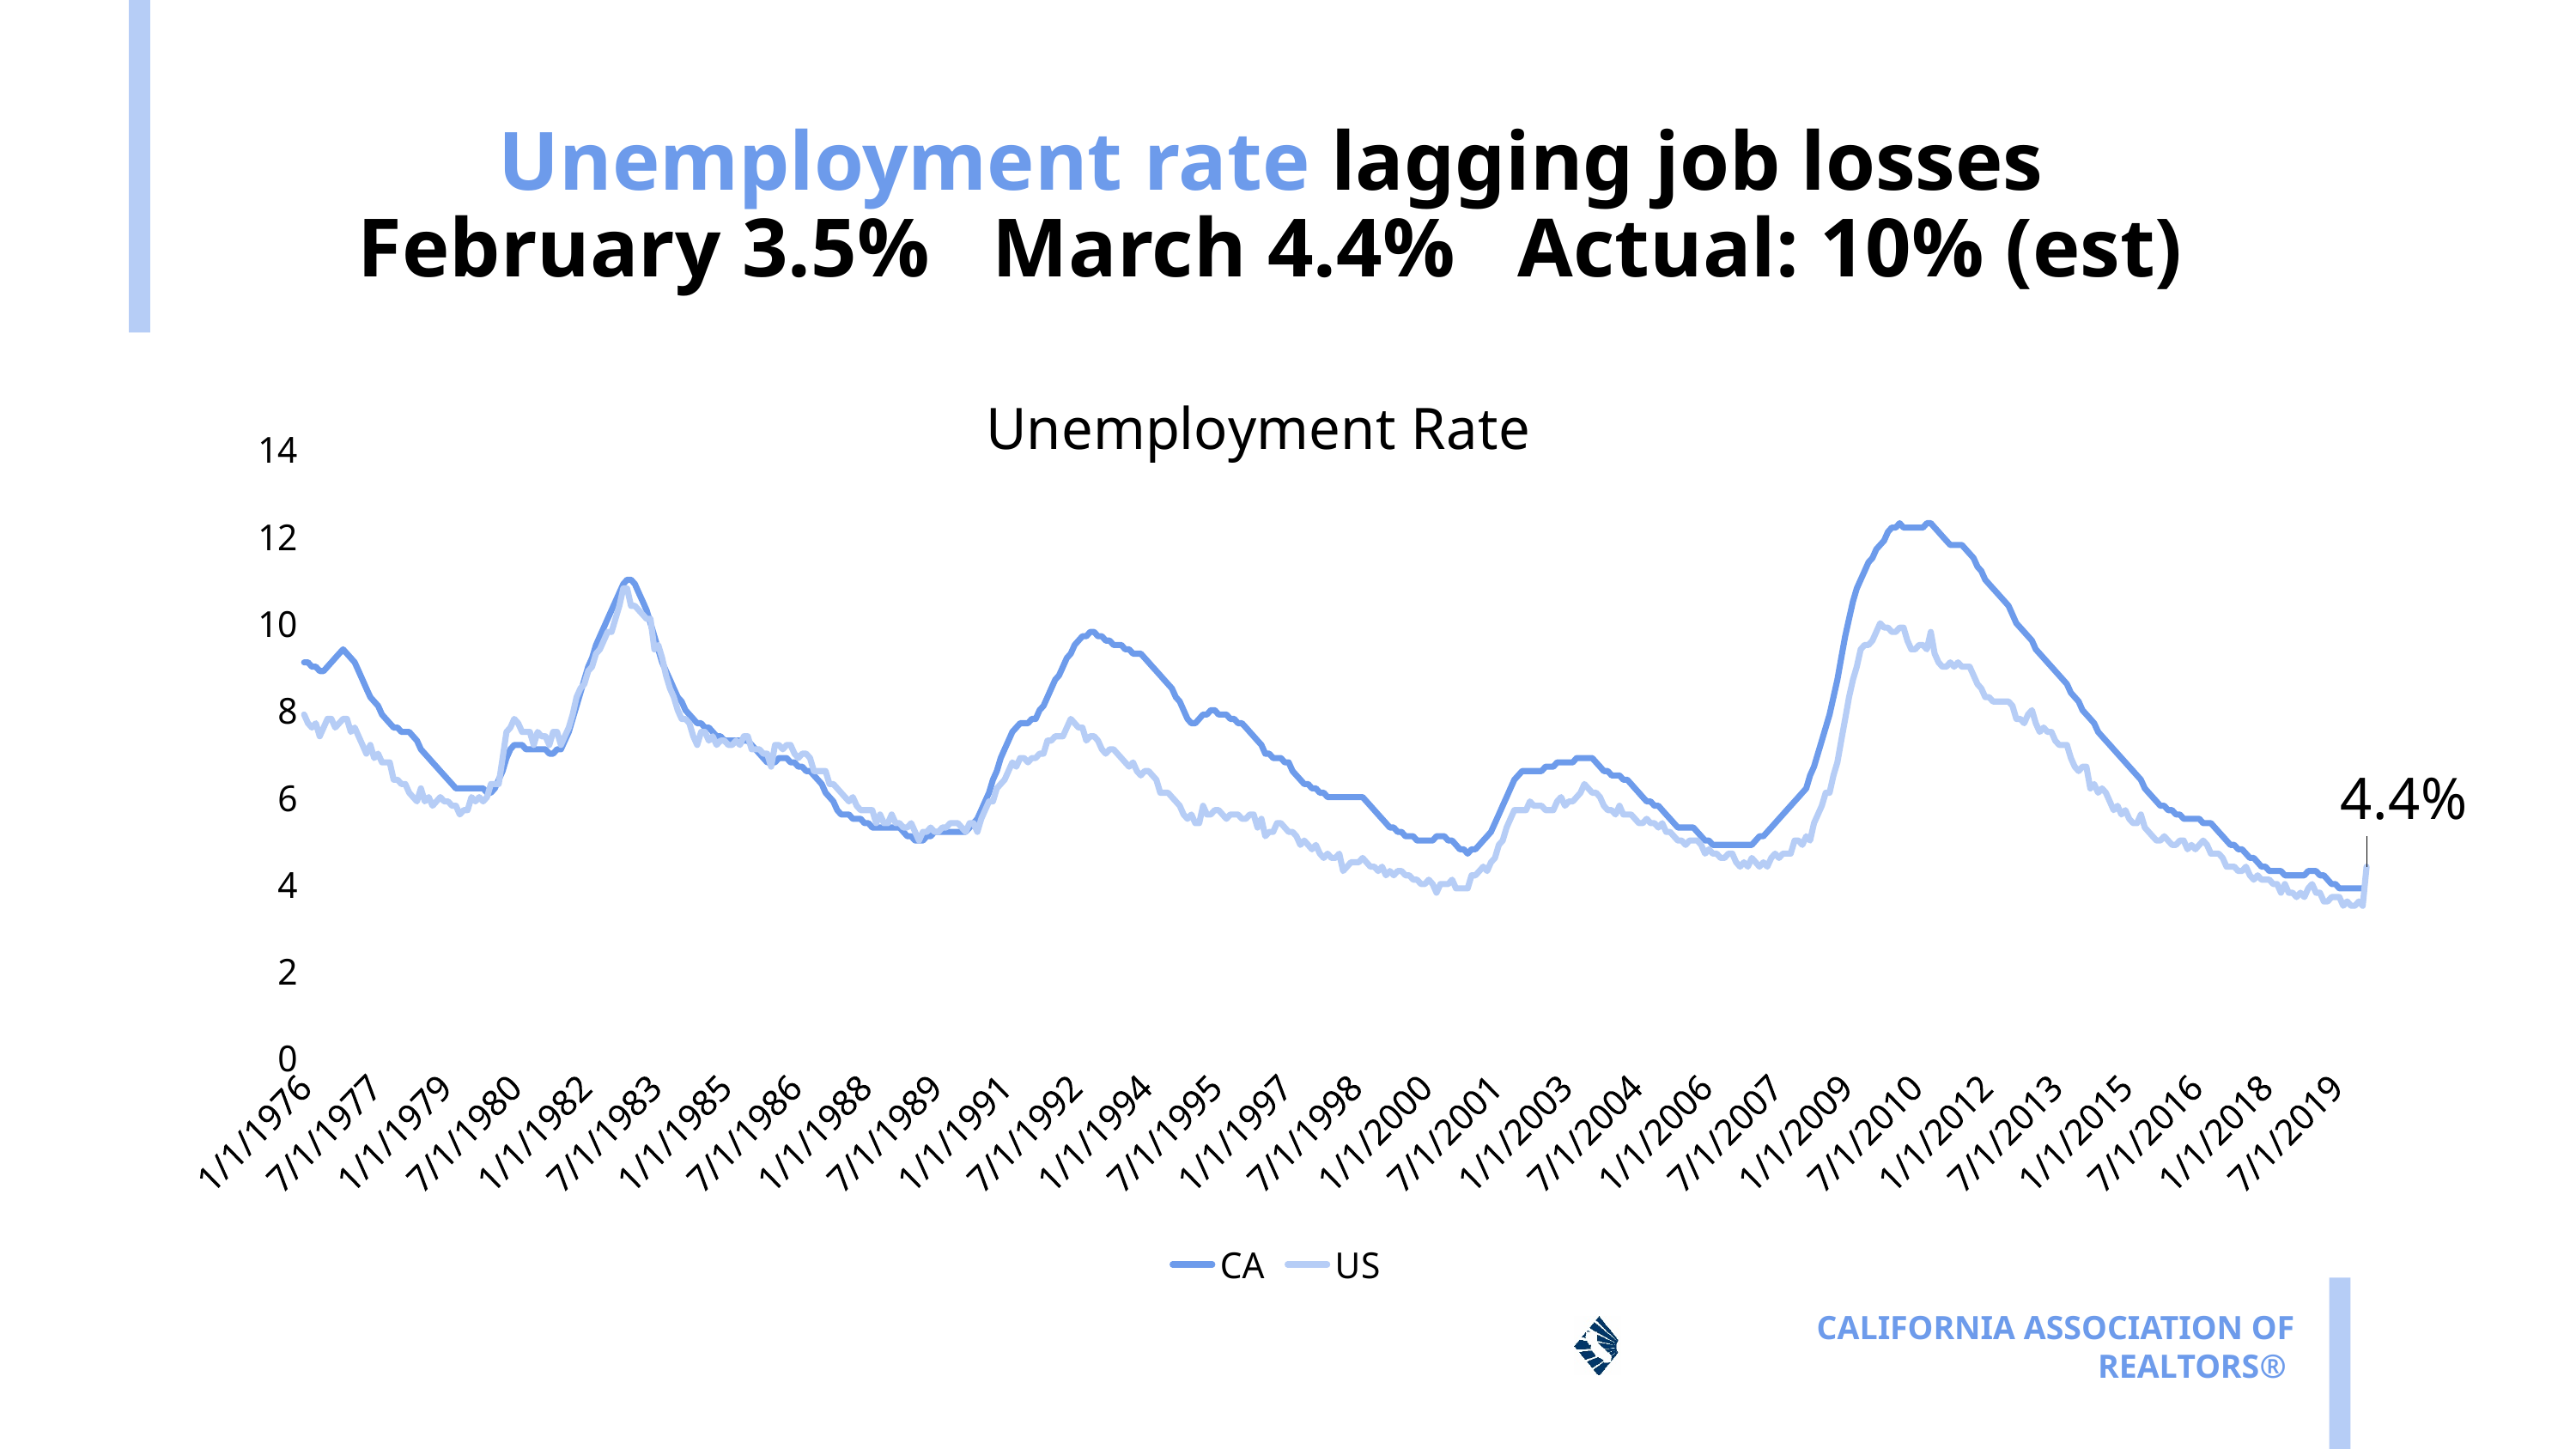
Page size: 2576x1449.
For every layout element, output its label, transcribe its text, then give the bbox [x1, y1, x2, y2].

title Unemployment rate lagging job losses February 3.5% March 4.4% Actual: 10% (est) [191, 113, 2351, 263]
chart [139, 263, 2469, 1297]
picture [1574, 1316, 1621, 1375]
